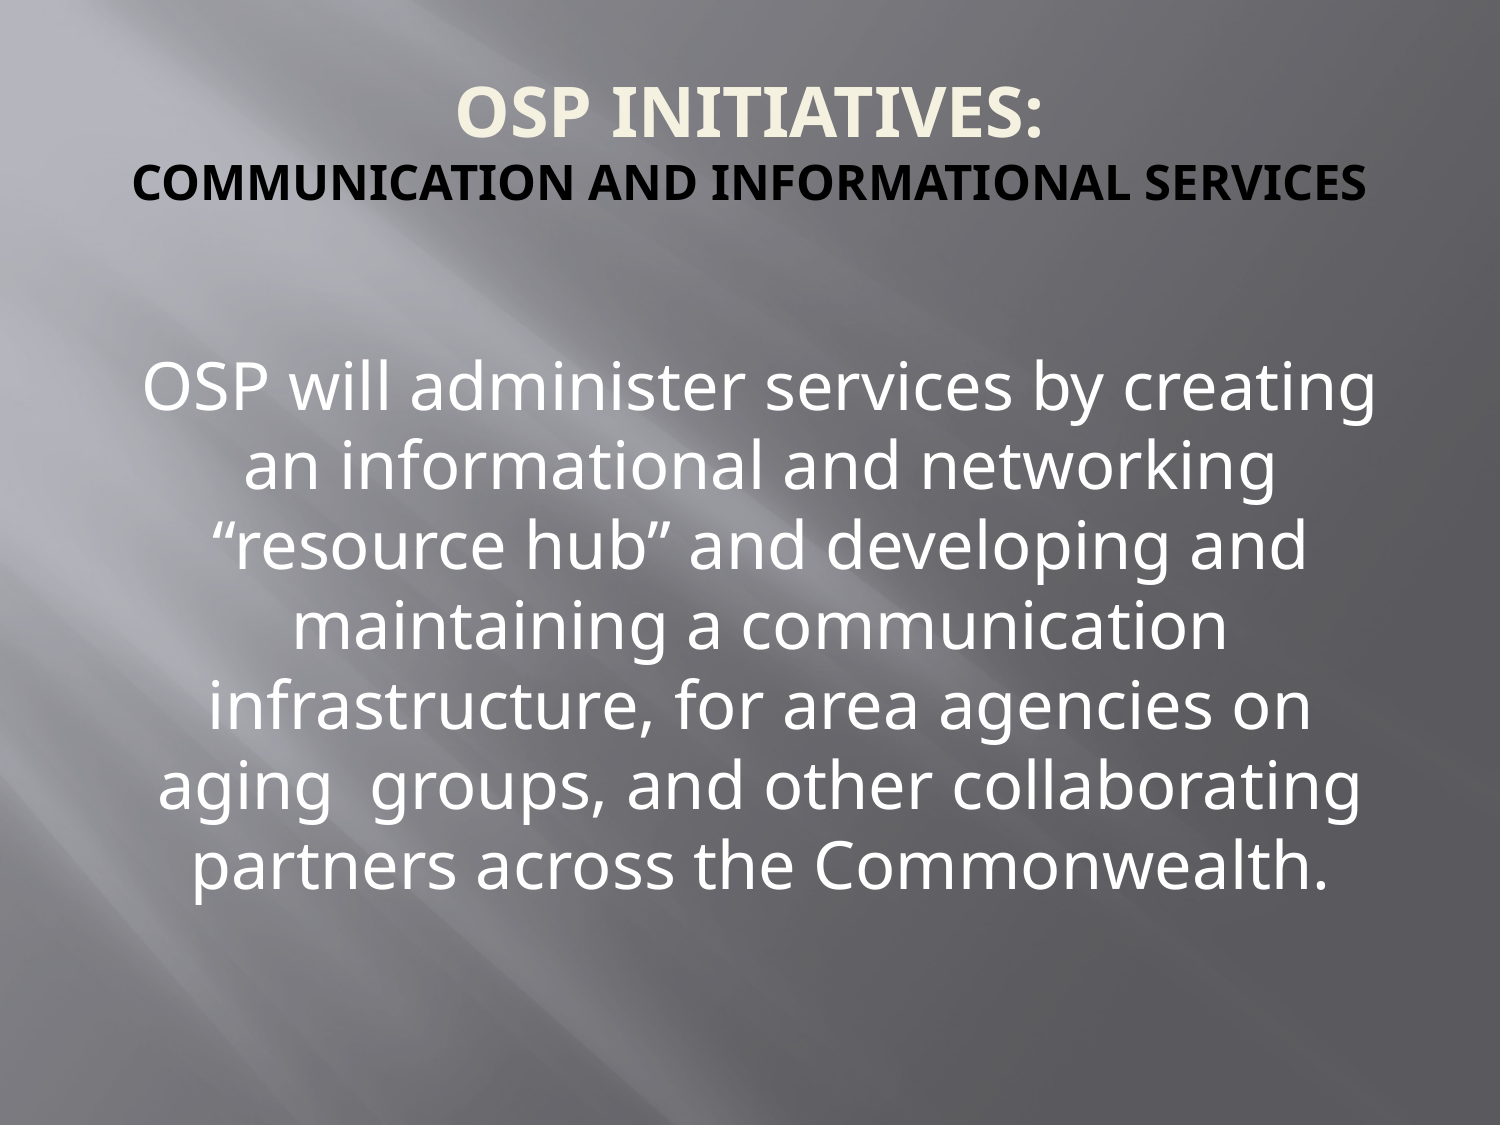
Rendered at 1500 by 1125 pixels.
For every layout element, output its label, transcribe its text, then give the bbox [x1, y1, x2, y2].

title OSP INITIATIVES: COMMUNICATION AND INFORMATIONAL SERVICES [75, 45, 1425, 233]
list OSP will administer services by creating an informational and networking “resource hub” and developing and maintaining a communication infrastructure, for area agencies on aging groups, and other collaborating partners across the Commonwealth. [75, 262, 1425, 1035]
